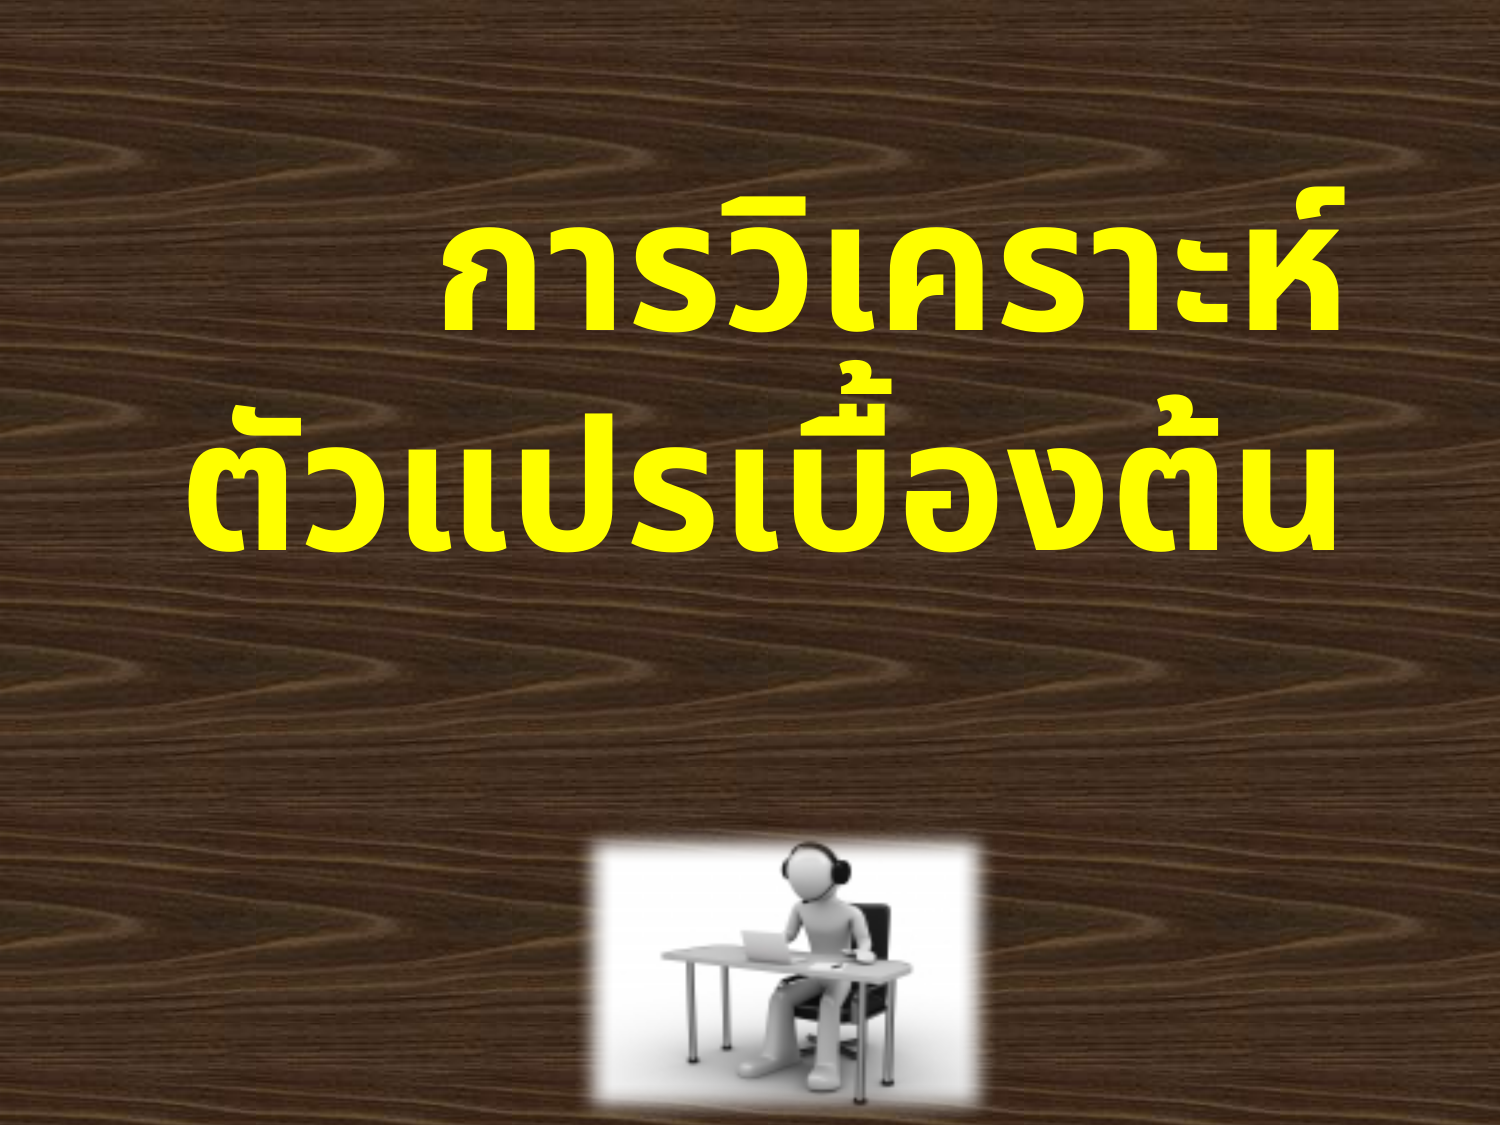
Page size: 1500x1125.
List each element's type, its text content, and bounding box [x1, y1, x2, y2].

picture [0, 0, 1500, 1125]
title การวิเคราะห์ตัวแปรเบื้องต้น [53, 101, 1388, 595]
